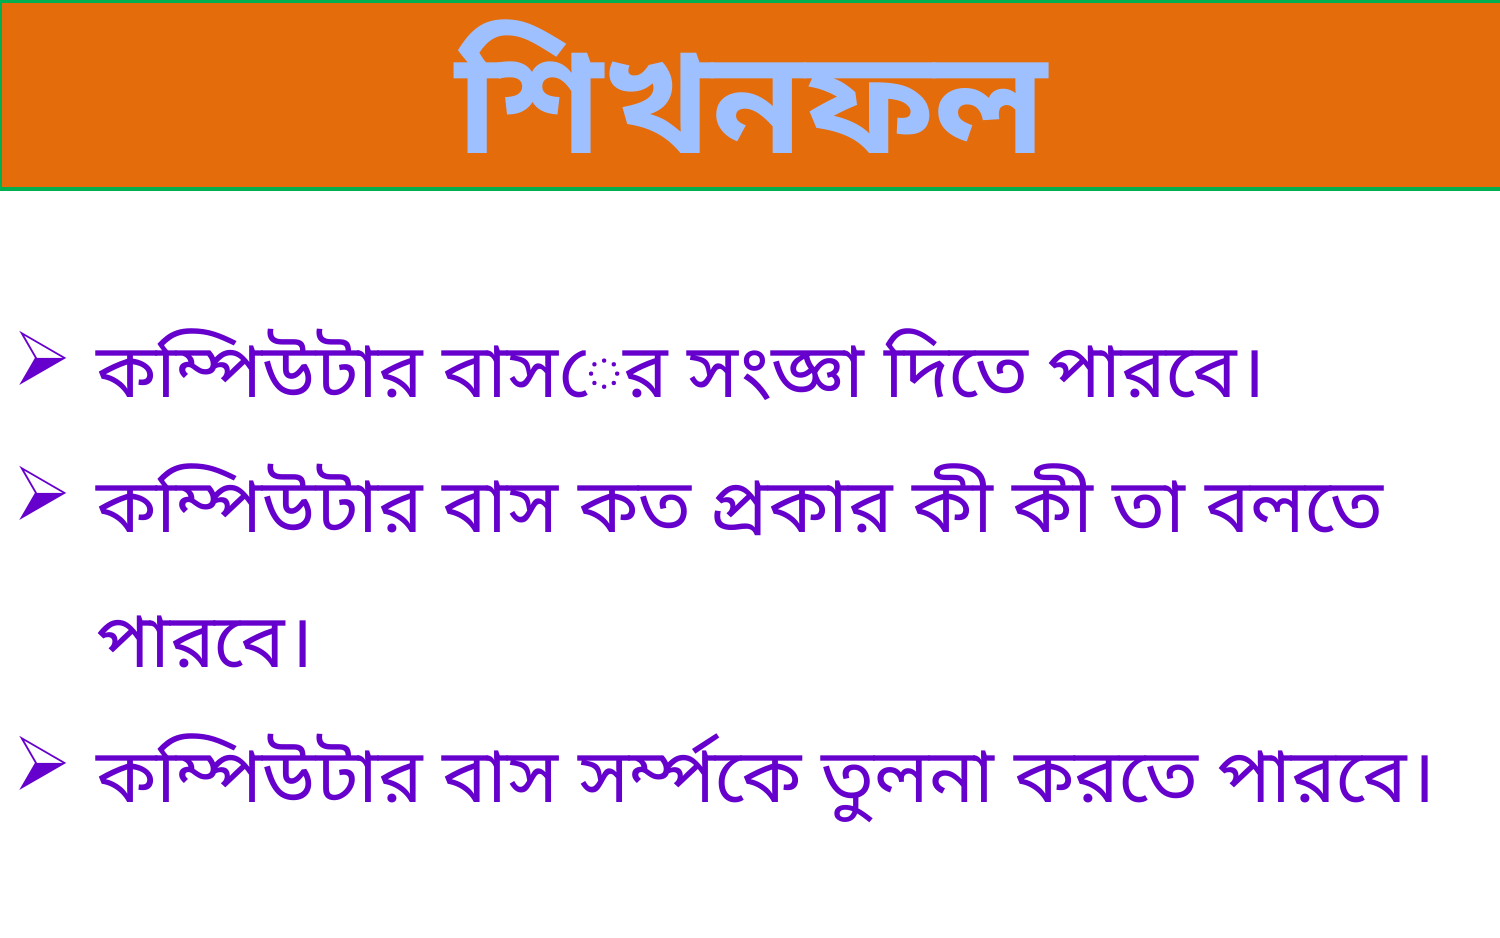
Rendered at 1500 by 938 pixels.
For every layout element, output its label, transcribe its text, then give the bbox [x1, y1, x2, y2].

text_box কম্পিউটার বাসের সংজ্ঞা দিতে পারবে। কম্পিউটার বাস কত প্রকার কী কী তা বলতে পারবে। কম্পিউটার বাস সর্ম্পকে তুলনা করতে পারবে। [0, 270, 1500, 938]
text_box শিখনফল [0, 0, 1500, 190]
